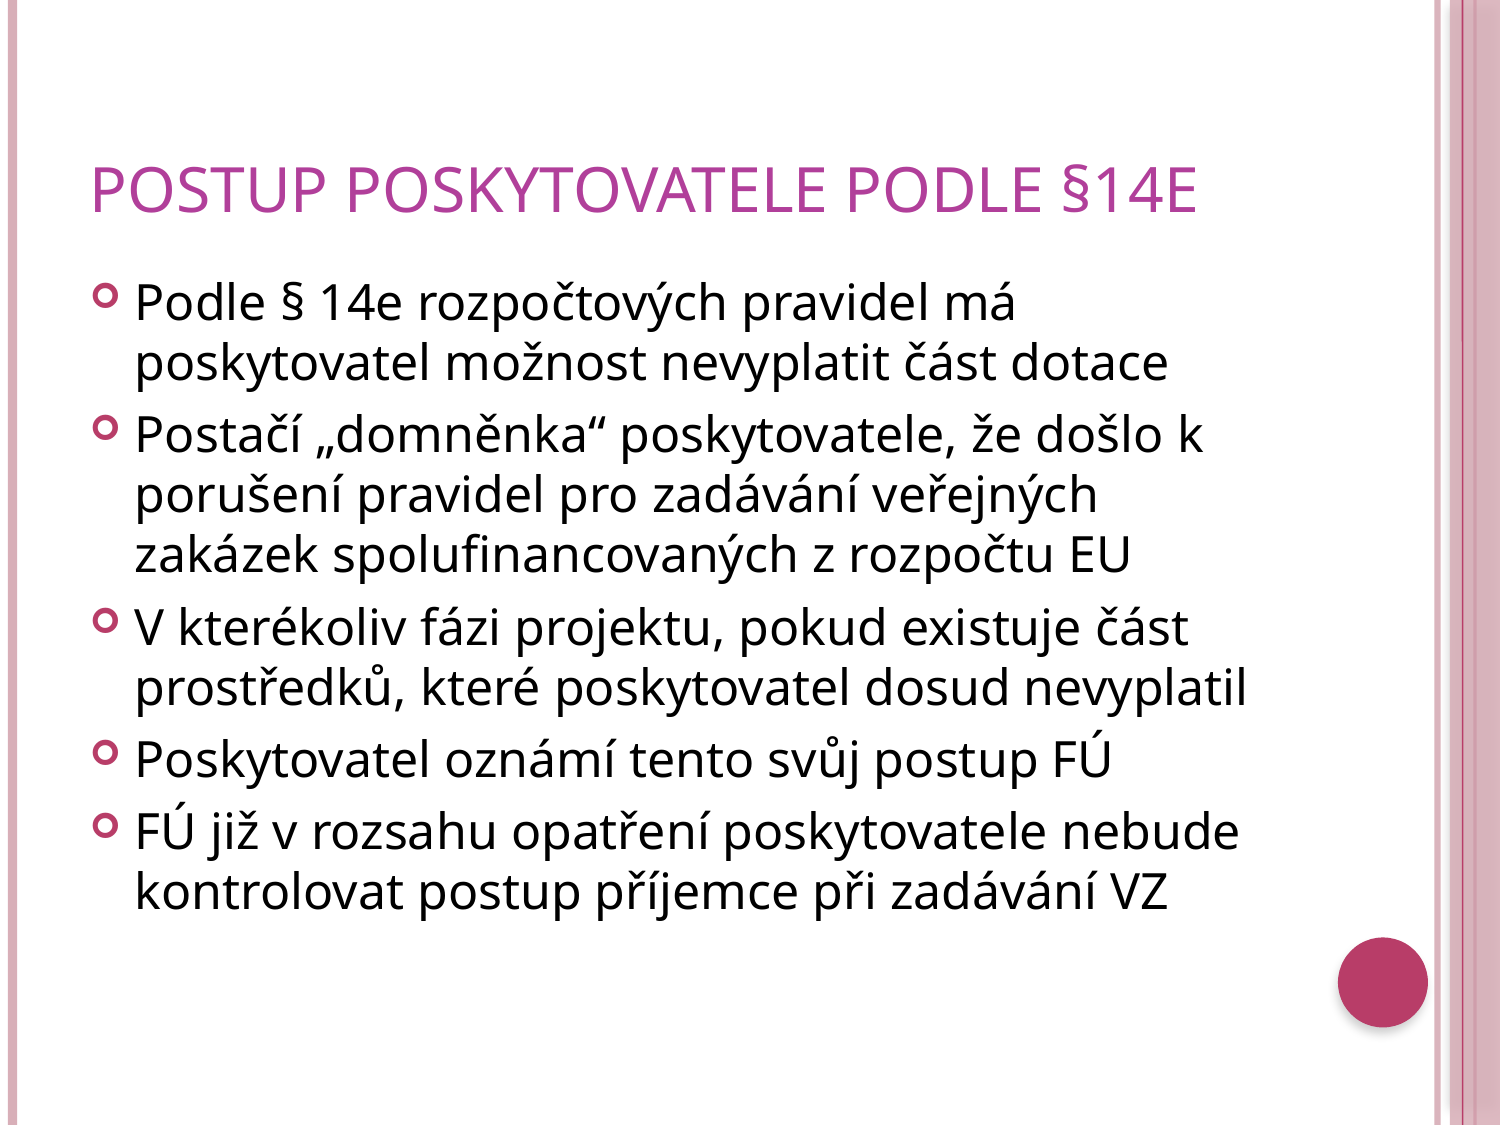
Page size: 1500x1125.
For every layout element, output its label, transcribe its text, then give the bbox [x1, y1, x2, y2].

list Podle § 14e rozpočtových pravidel má poskytovatel možnost nevyplatit část dotace Postačí „domněnka“ poskytovatele, že došlo k porušení pravidel pro zadávání veřejných zakázek spolufinancovaných z rozpočtu EU V kterékoliv fázi projektu, pokud existuje část prostředků, které poskytovatel dosud nevyplatil Poskytovatel oznámí tento svůj postup FÚ FÚ již v rozsahu opatření poskytovatele nebude kontrolovat postup příjemce při zadávání VZ [75, 262, 1300, 1062]
title Postup poskytovatele podle §14e [75, 45, 1300, 233]
